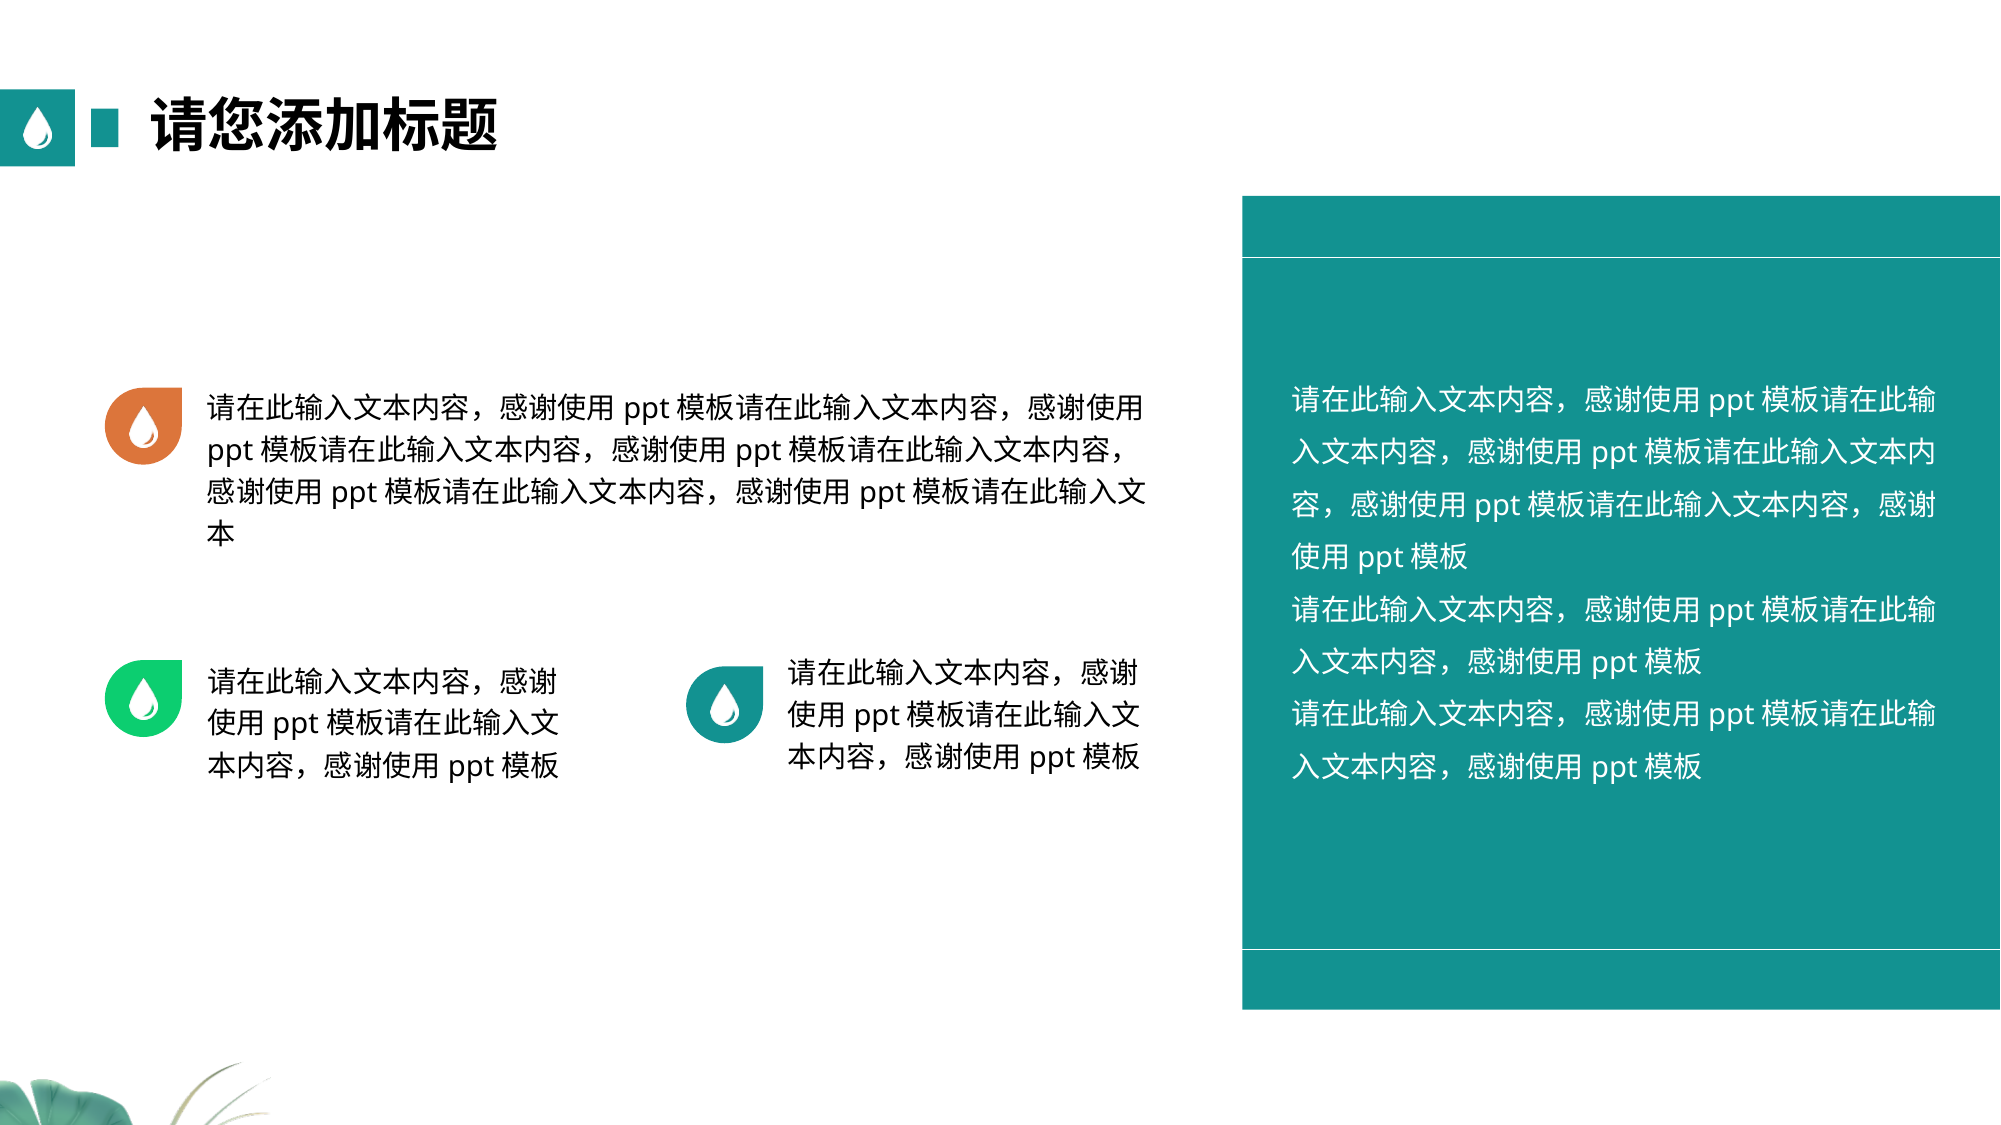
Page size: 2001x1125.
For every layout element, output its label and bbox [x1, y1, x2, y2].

text_box [686, 640, 1178, 783]
picture [0, 1016, 283, 1125]
text_box [104, 648, 597, 792]
text_box [104, 375, 1178, 561]
text_box [0, 80, 539, 167]
text_box [1242, 195, 2000, 1010]
